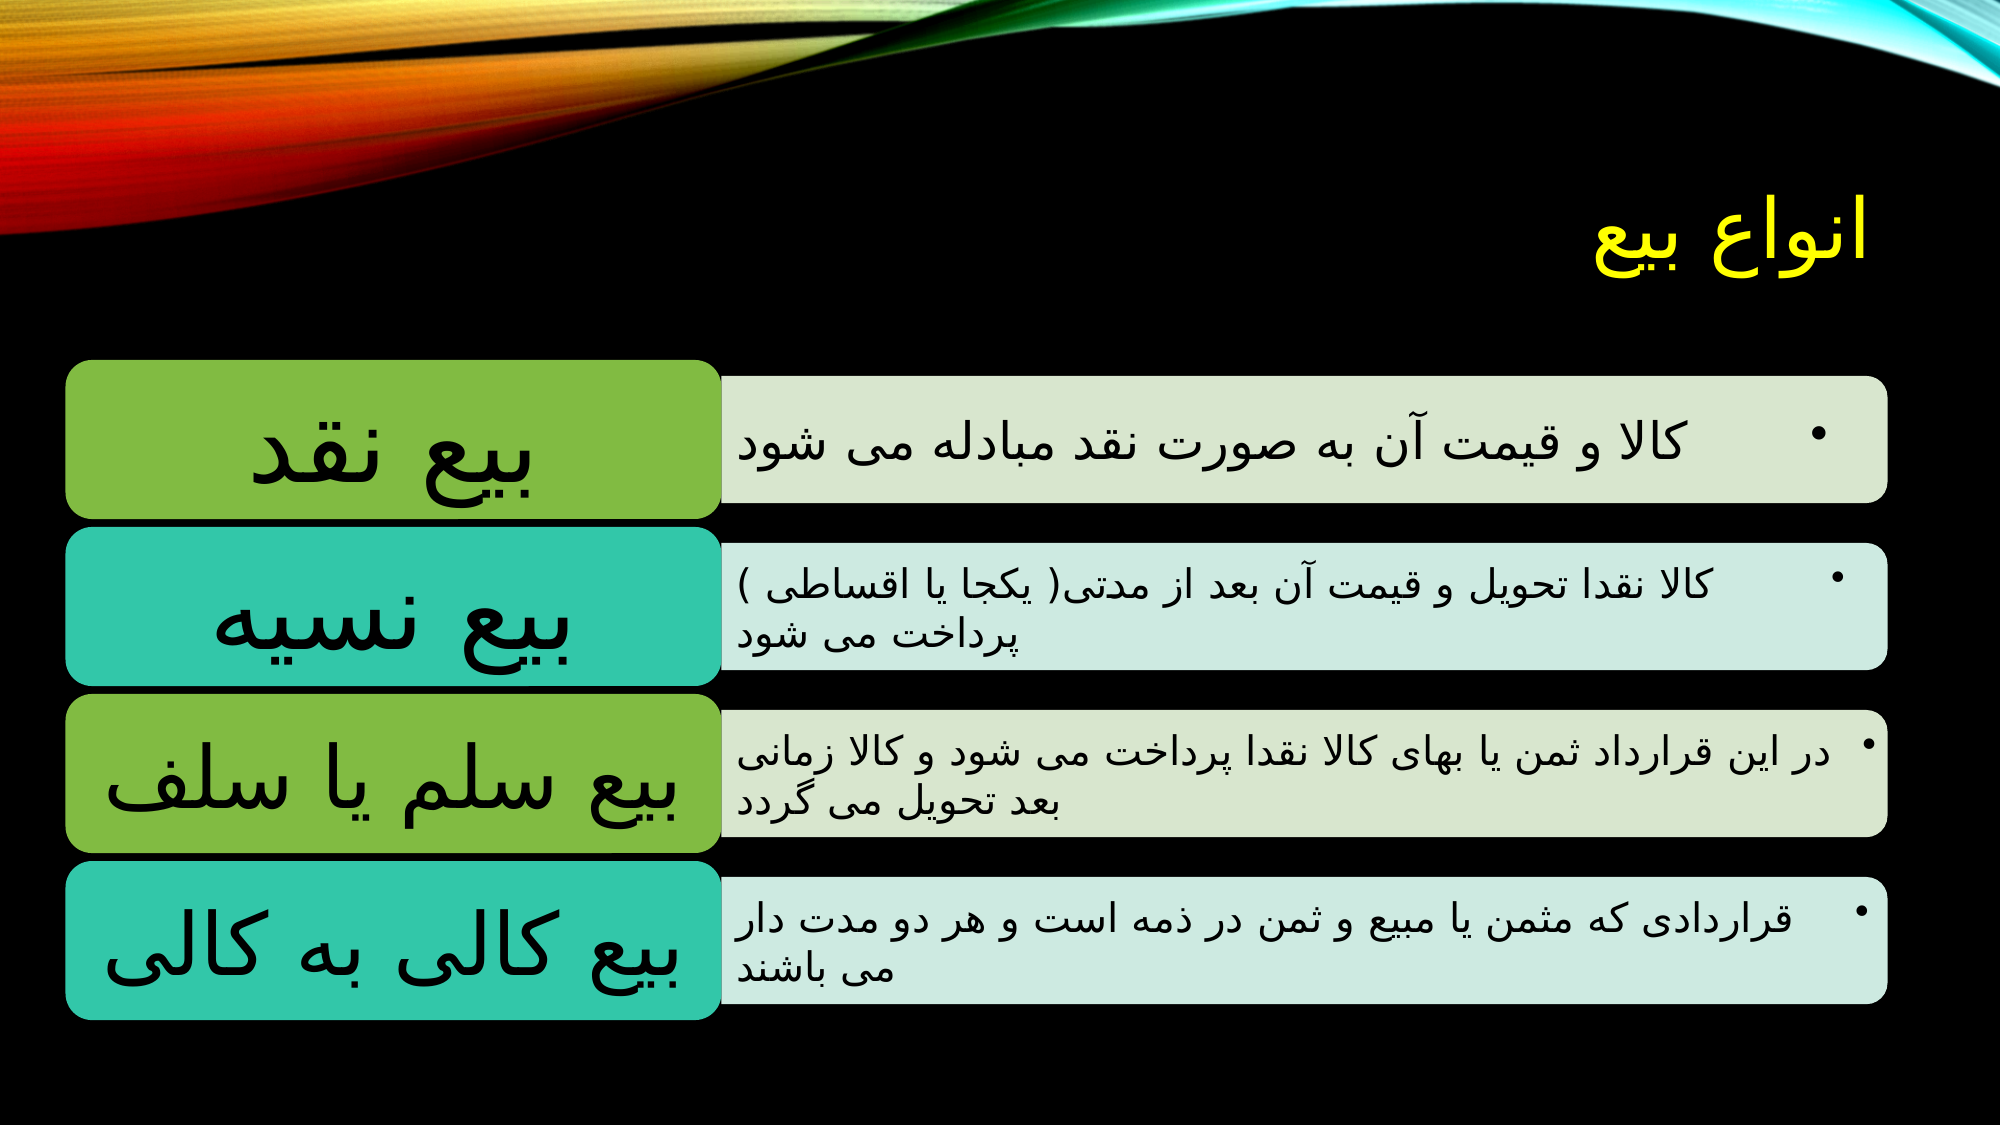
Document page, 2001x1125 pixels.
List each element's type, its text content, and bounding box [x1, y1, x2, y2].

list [65, 359, 1888, 1021]
picture [0, 0, 2000, 237]
title انواع بیع [474, 125, 1888, 338]
